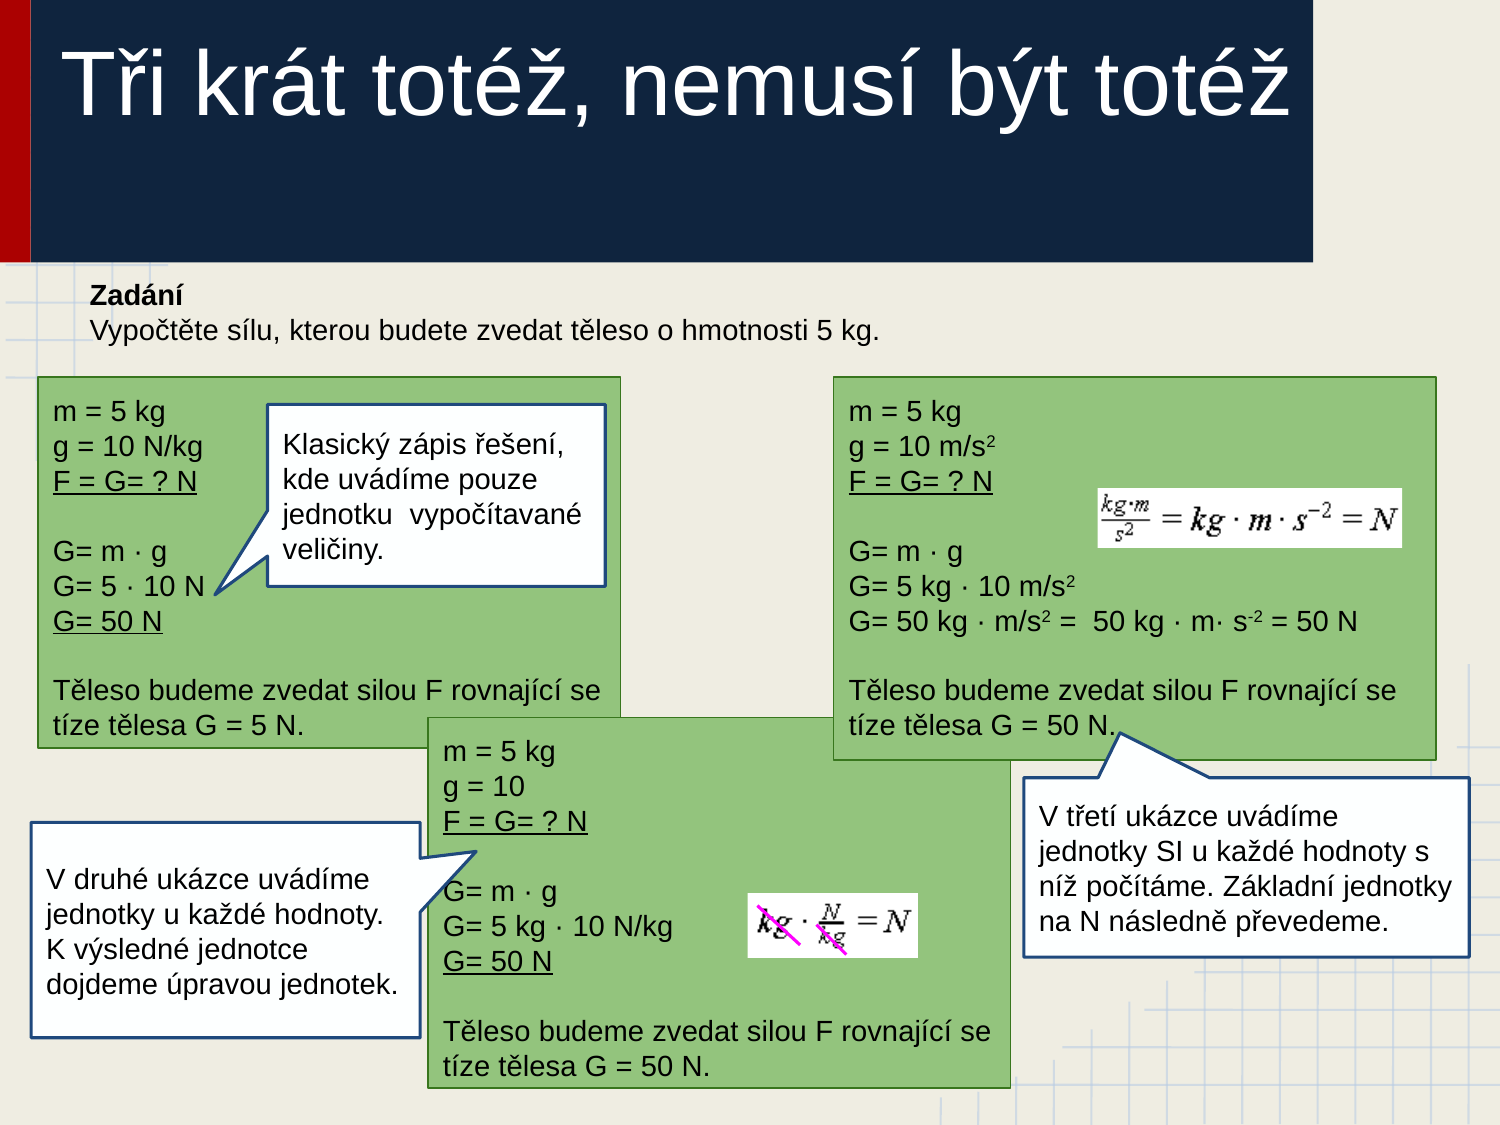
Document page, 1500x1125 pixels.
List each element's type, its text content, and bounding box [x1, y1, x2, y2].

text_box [757, 905, 801, 946]
text_box V druhé ukázce uvádíme jednotky u každé hodnoty. K výsledné jednotce dojdeme úpravou jednotek. [31, 822, 477, 1038]
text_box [816, 924, 847, 955]
text_box [1097, 488, 1403, 548]
text_box Zadání Vypočtěte sílu, kterou budete zvedat těleso o hmotnosti 5 kg. [74, 261, 938, 363]
text_box m = 5 kg g = 10 N/kg F = G= ? N G= m · g G= 5 · 10 N G= 50 N Těleso budeme zvedat silou F rovnající se tíze tělesa G = 5 N. [37, 377, 621, 748]
title Tři krát totéž, nemusí být totéž [0, 22, 1317, 149]
text_box m = 5 kg g = 10 F = G= ? N G= m · g G= 5 kg · 10 N/kg G= 50 N Těleso budeme zvedat silou F rovnající se tíze tělesa G = 50 N. [427, 717, 1011, 1089]
text_box m = 5 kg g = 10 m/s2 F = G= ? N G= m · g G= 5 kg · 10 m/s2 G= 50 kg · m/s2 = 50 kg · m· s-2 = 50 N Těleso budeme zvedat silou F rovnající se tíze tělesa G = 50 N. [833, 377, 1436, 760]
text_box [747, 893, 918, 958]
text_box V třetí ukázce uvádíme jednotky SI u každé hodnoty s níž počítáme. Základní jednotky na N následně převedeme. [1023, 732, 1470, 958]
text_box Klasický zápis řešení, kde uvádíme pouze jednotku vypočítavané veličiny. [214, 404, 606, 595]
